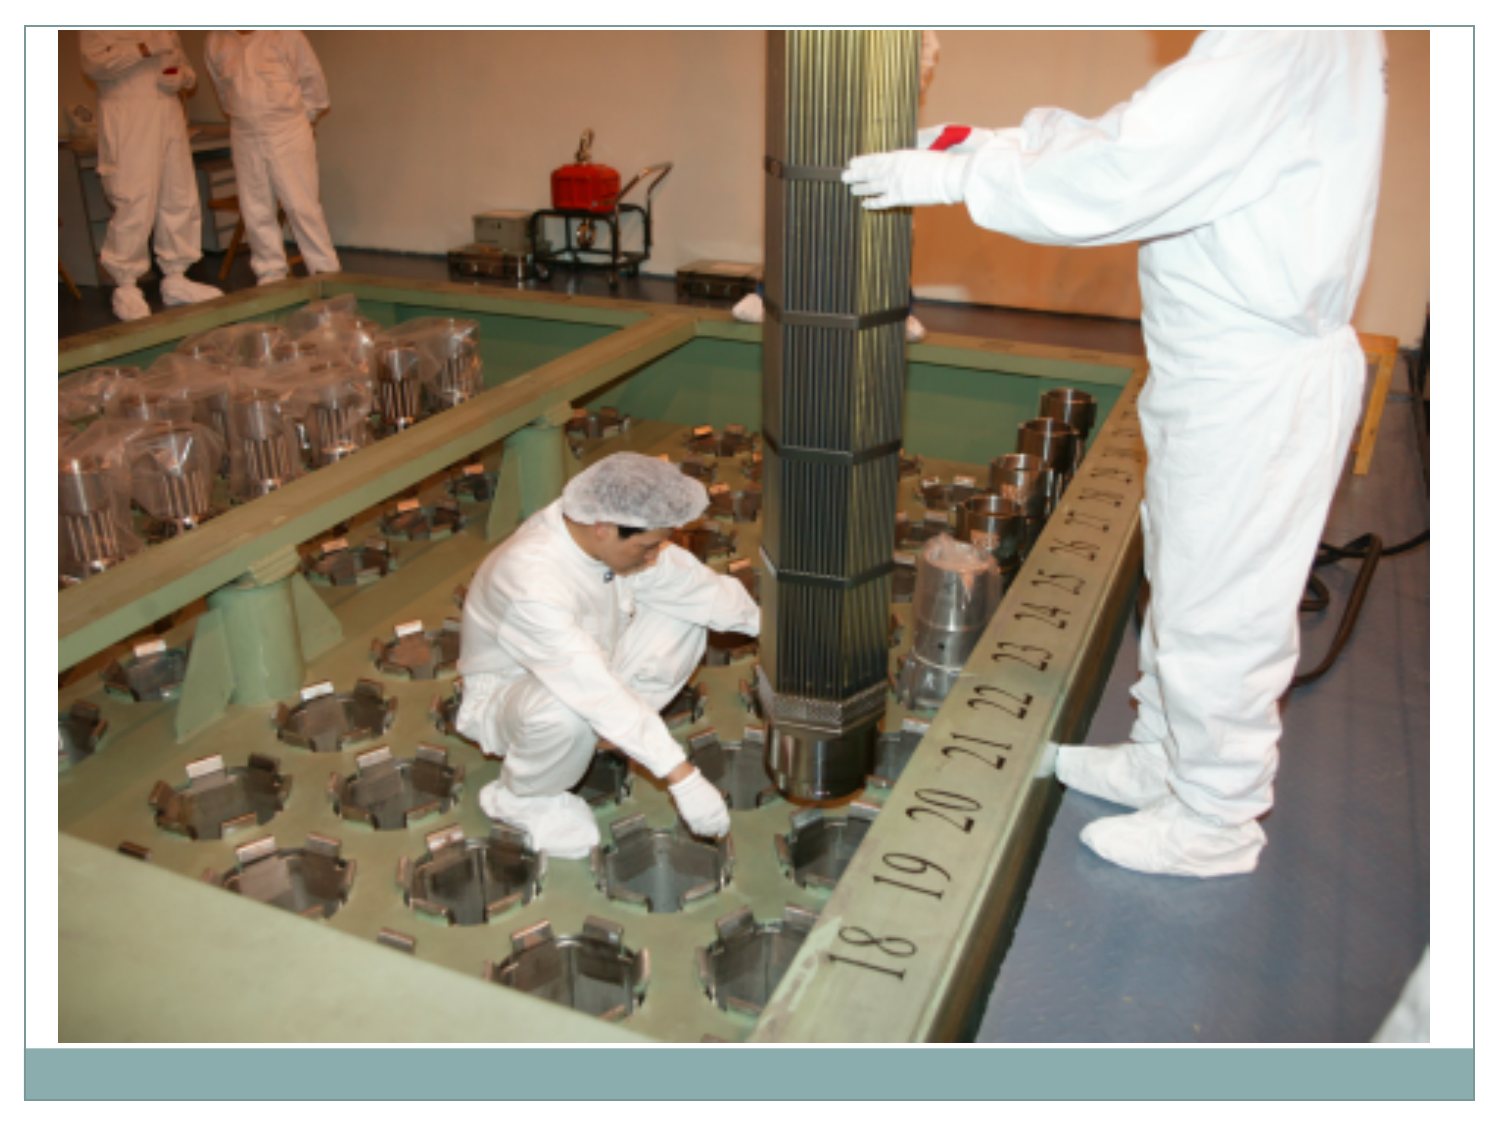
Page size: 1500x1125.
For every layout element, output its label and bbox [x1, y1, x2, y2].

picture [58, 30, 1430, 1043]
